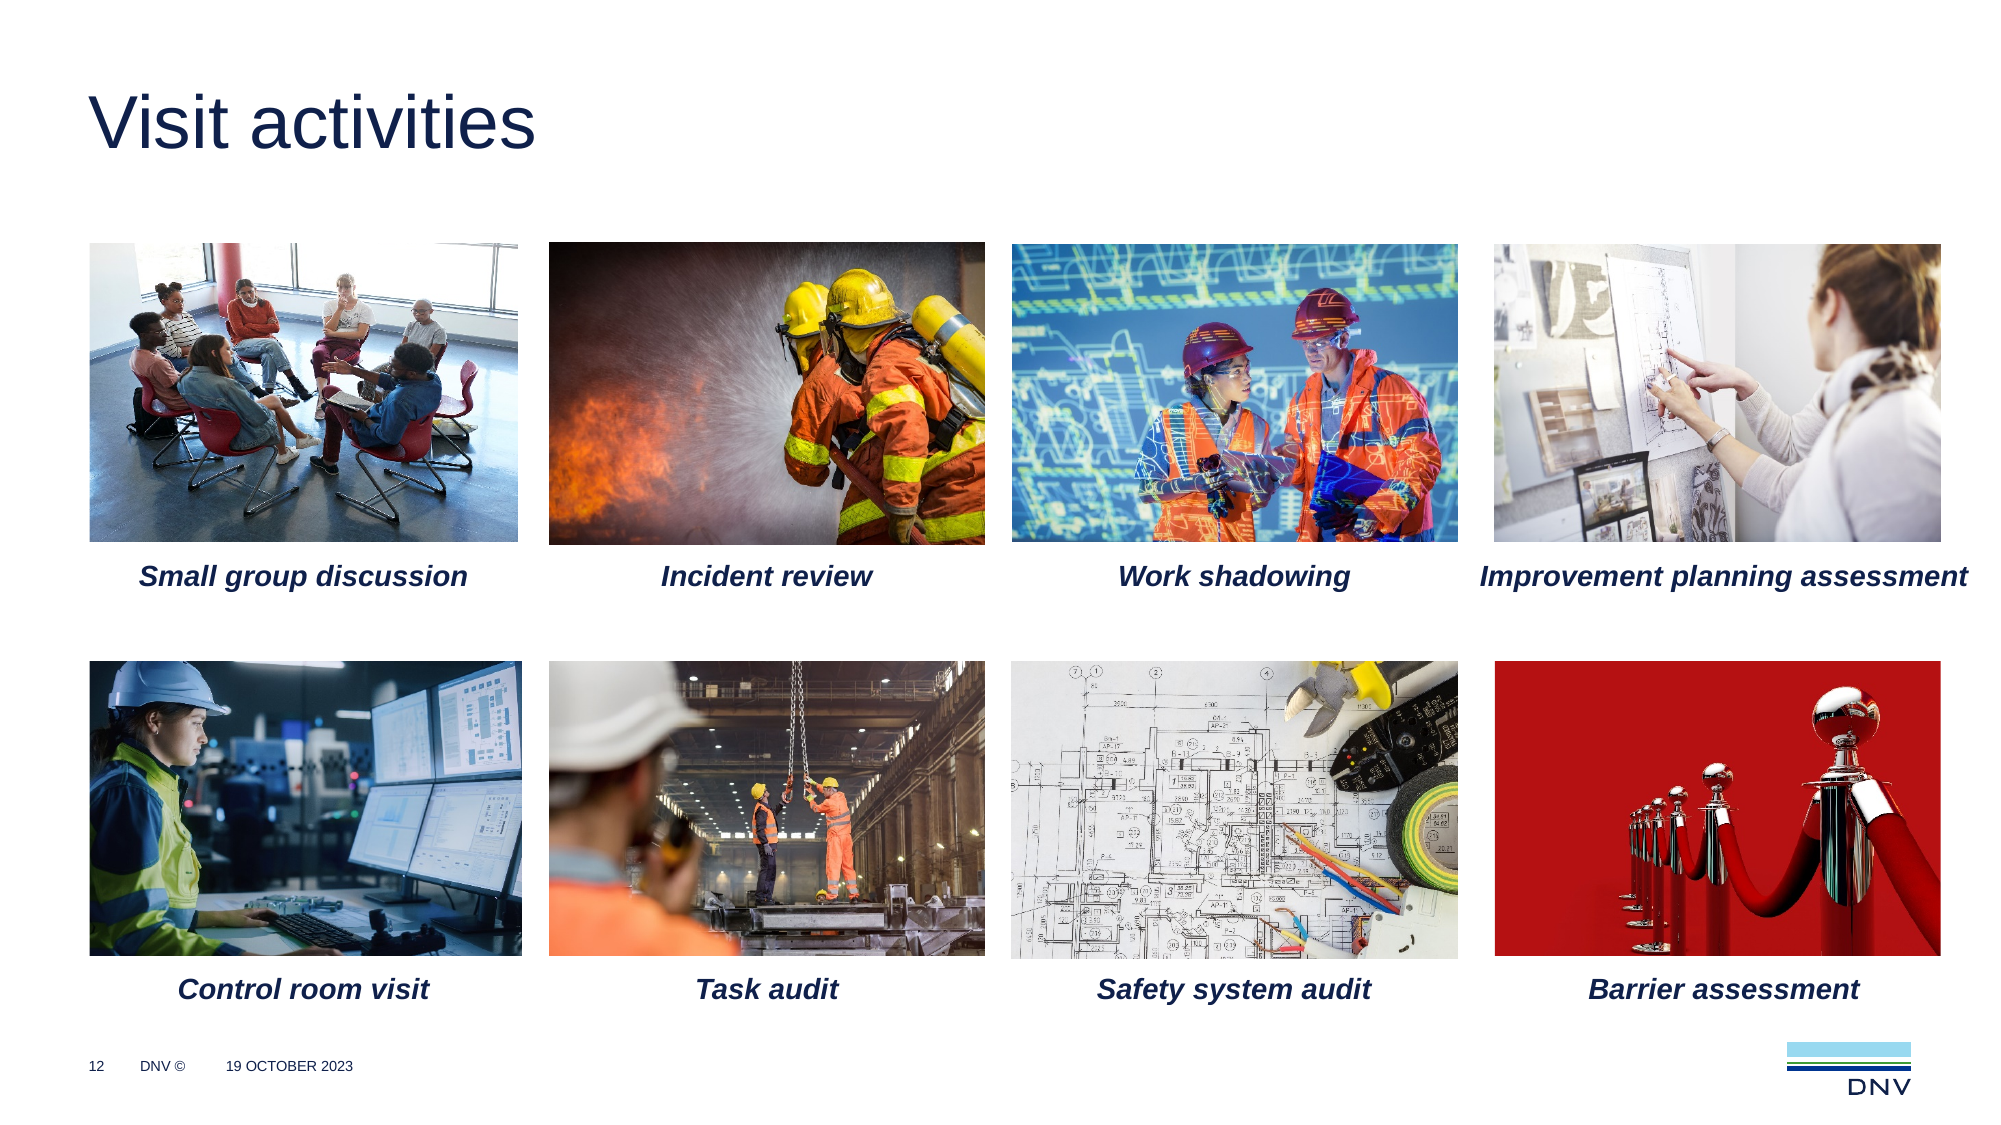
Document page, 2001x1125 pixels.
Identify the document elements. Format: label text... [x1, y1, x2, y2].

text_box Control room visit [177, 970, 430, 1006]
picture [549, 241, 986, 545]
text_box Barrier assessment [1588, 970, 1861, 1006]
picture [1011, 244, 1458, 543]
picture [89, 243, 519, 542]
text_box Small group discussion [138, 557, 469, 593]
picture [89, 661, 523, 957]
text_box Work shadowing [1118, 557, 1352, 593]
text_box Improvement planning assessment [1479, 557, 1969, 593]
text_box Task audit [695, 970, 839, 1006]
slide_number 12 [88, 1056, 133, 1082]
picture [1494, 244, 1941, 543]
text_box Safety system audit [1096, 970, 1372, 1006]
title Visit activities [88, 88, 1912, 243]
picture [1494, 661, 1941, 957]
picture [1011, 661, 1458, 960]
picture [549, 661, 986, 957]
text_box Incident review [661, 557, 873, 593]
